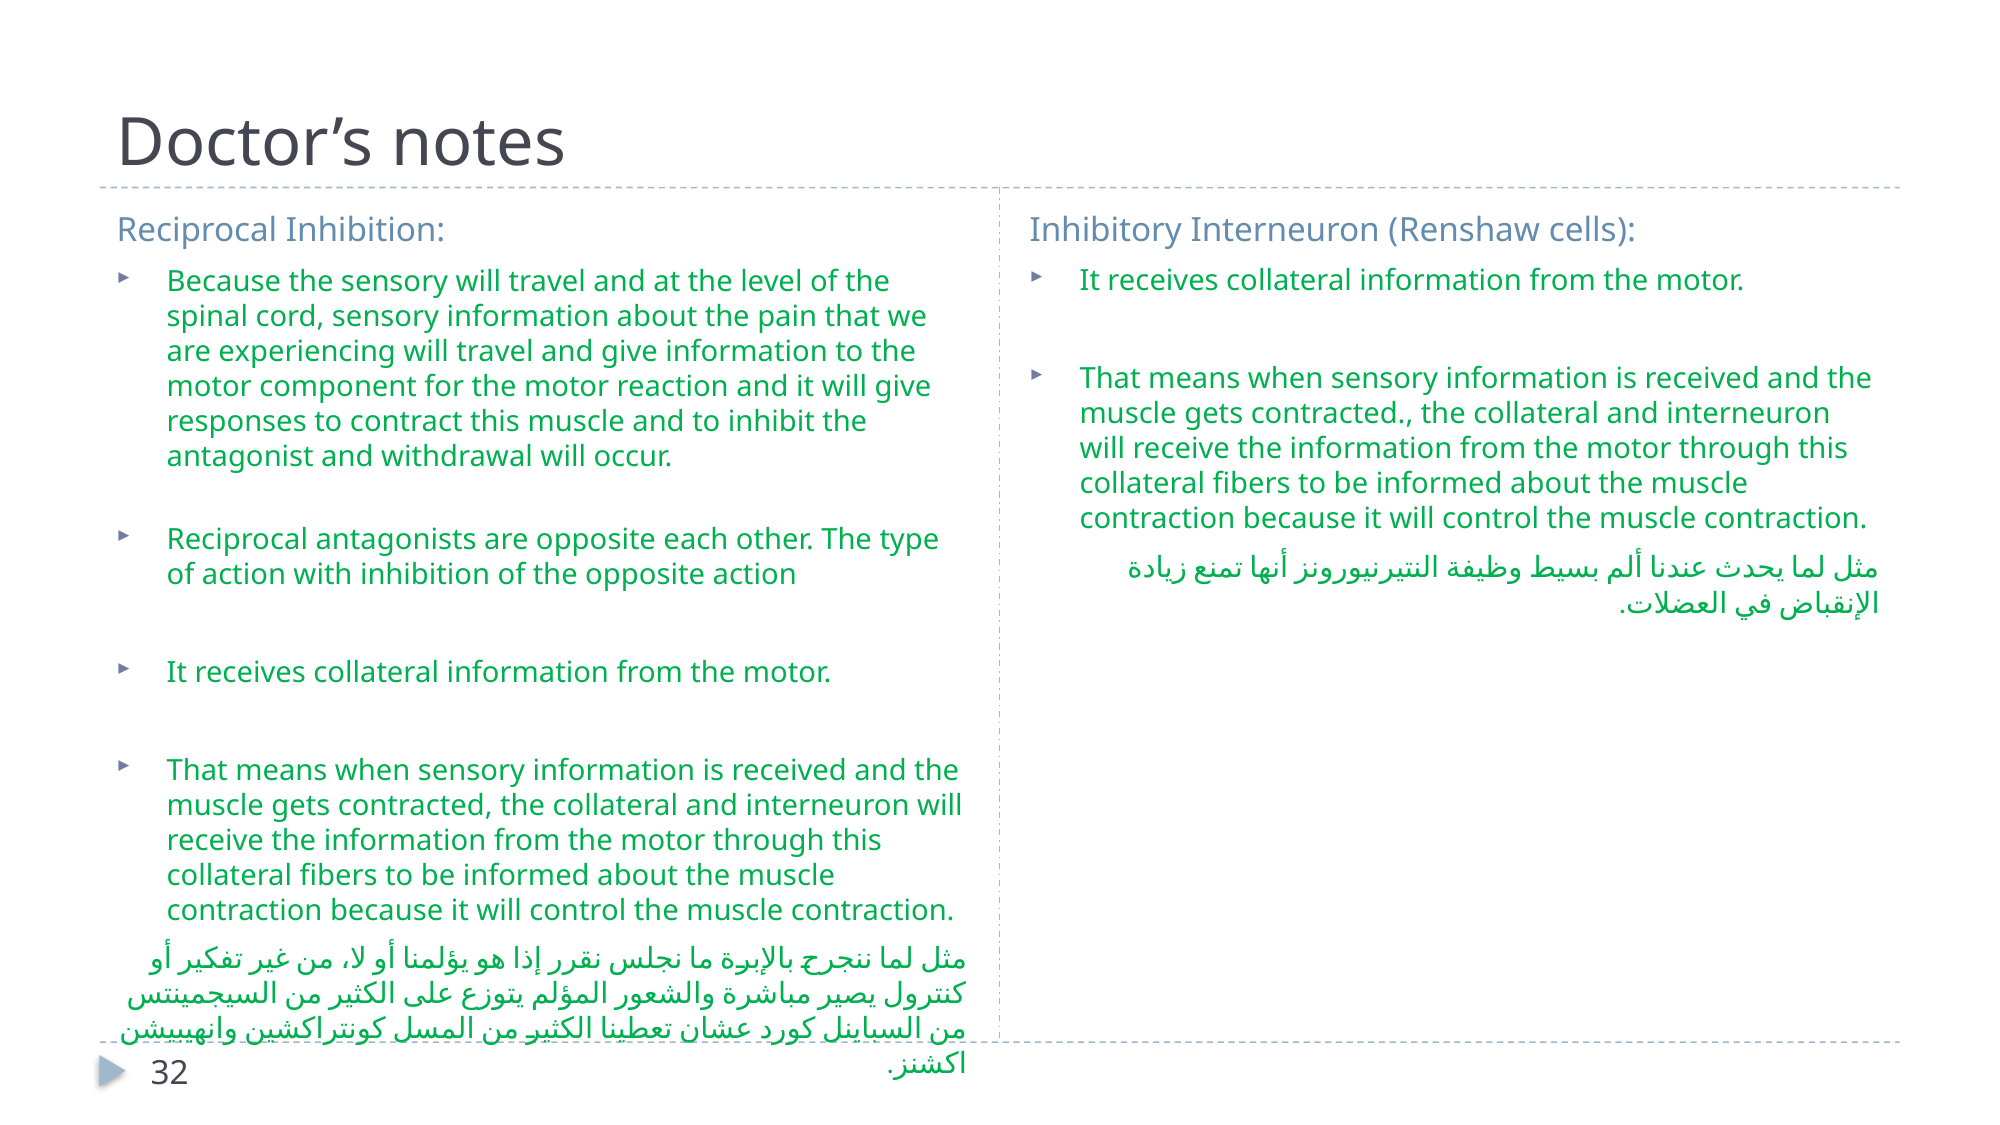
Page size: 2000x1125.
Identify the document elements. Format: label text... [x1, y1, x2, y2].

list Reciprocal Inhibition: Because the sensory will travel and at the level of the spinal cord, sensory information about the pain that we are experiencing will travel and give information to the motor component for the motor reaction and it will give responses to contract this muscle and to inhibit the antagonist and withdrawal will occur. Reciprocal antagonists are opposite each other. The type of action with inhibition of the opposite action It receives collateral information from the motor. That means when sensory information is received and the muscle gets contracted, the collateral and interneuron will receive the information from the motor through this collateral fibers to be informed about the muscle contraction because it will control the muscle contraction. مثل لما ننجرح بالإبرة ما نجلس نقرر إذا هو يؤلمنا أو لا، من غير تفكير أو كنترول يصير مباشرة والشعور المؤلم يتوزع على الكثير من السيجمينتس من السباينل كورد عشان تعطينا الكثير من المسل كونتراكشين وانهيبيشن اكشنز. [99, 200, 984, 1010]
list Inhibitory Interneuron (​Renshaw cells​): It receives collateral information from the motor. That means when sensory information is received and the muscle gets contracted., the collateral and interneuron will receive the information from the motor through this collateral fibers to be informed about the muscle contraction because it will control the muscle contraction. مثل لما يحدث عندنا ألم بسيط وظيفة النتيرنيورونز أنها تمنع زيادة الإنقباض في العضلات. [1012, 199, 1897, 1010]
title Doctor’s notes [99, 37, 1900, 188]
slide_number 32 [133, 1042, 568, 1103]
